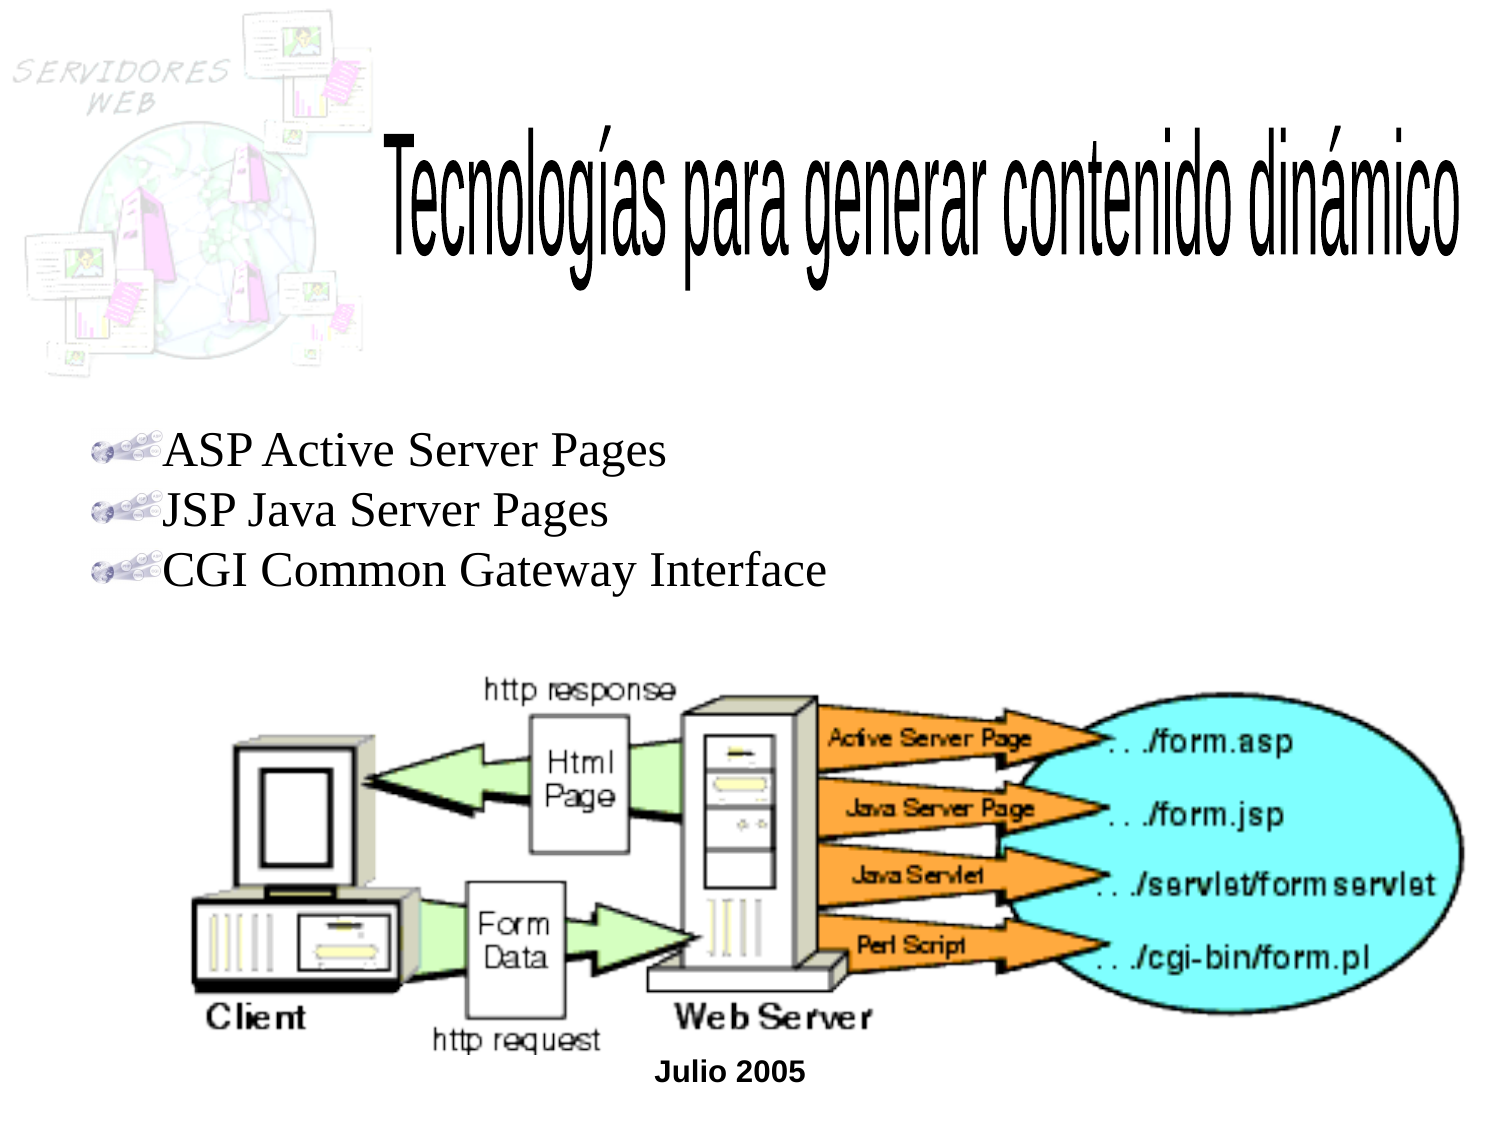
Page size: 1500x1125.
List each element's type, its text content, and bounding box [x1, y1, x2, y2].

picture [91, 428, 163, 464]
picture [91, 548, 163, 584]
picture [0, 0, 386, 401]
text_box Julio 2005 [639, 1062, 821, 1097]
picture [91, 488, 163, 524]
text_box ASP Active Server Pages JSP Java Server Pages CGI Common Gateway Interface [77, 408, 843, 604]
picture [182, 656, 1473, 1055]
